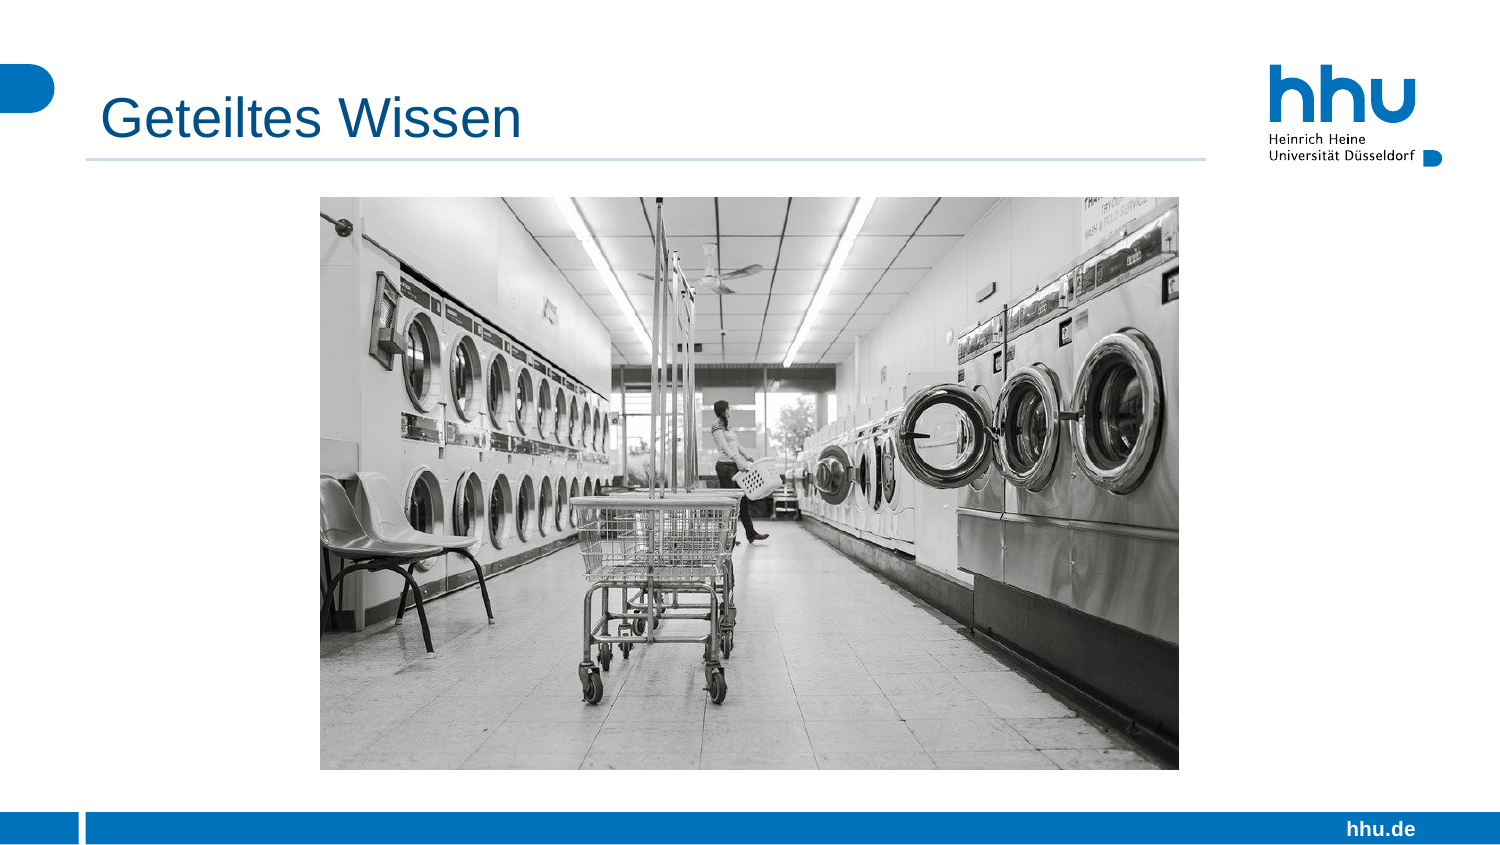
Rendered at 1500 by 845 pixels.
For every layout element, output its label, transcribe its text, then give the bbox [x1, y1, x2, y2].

picture [320, 197, 1179, 770]
title Geteiltes Wissen [100, 9, 1115, 151]
